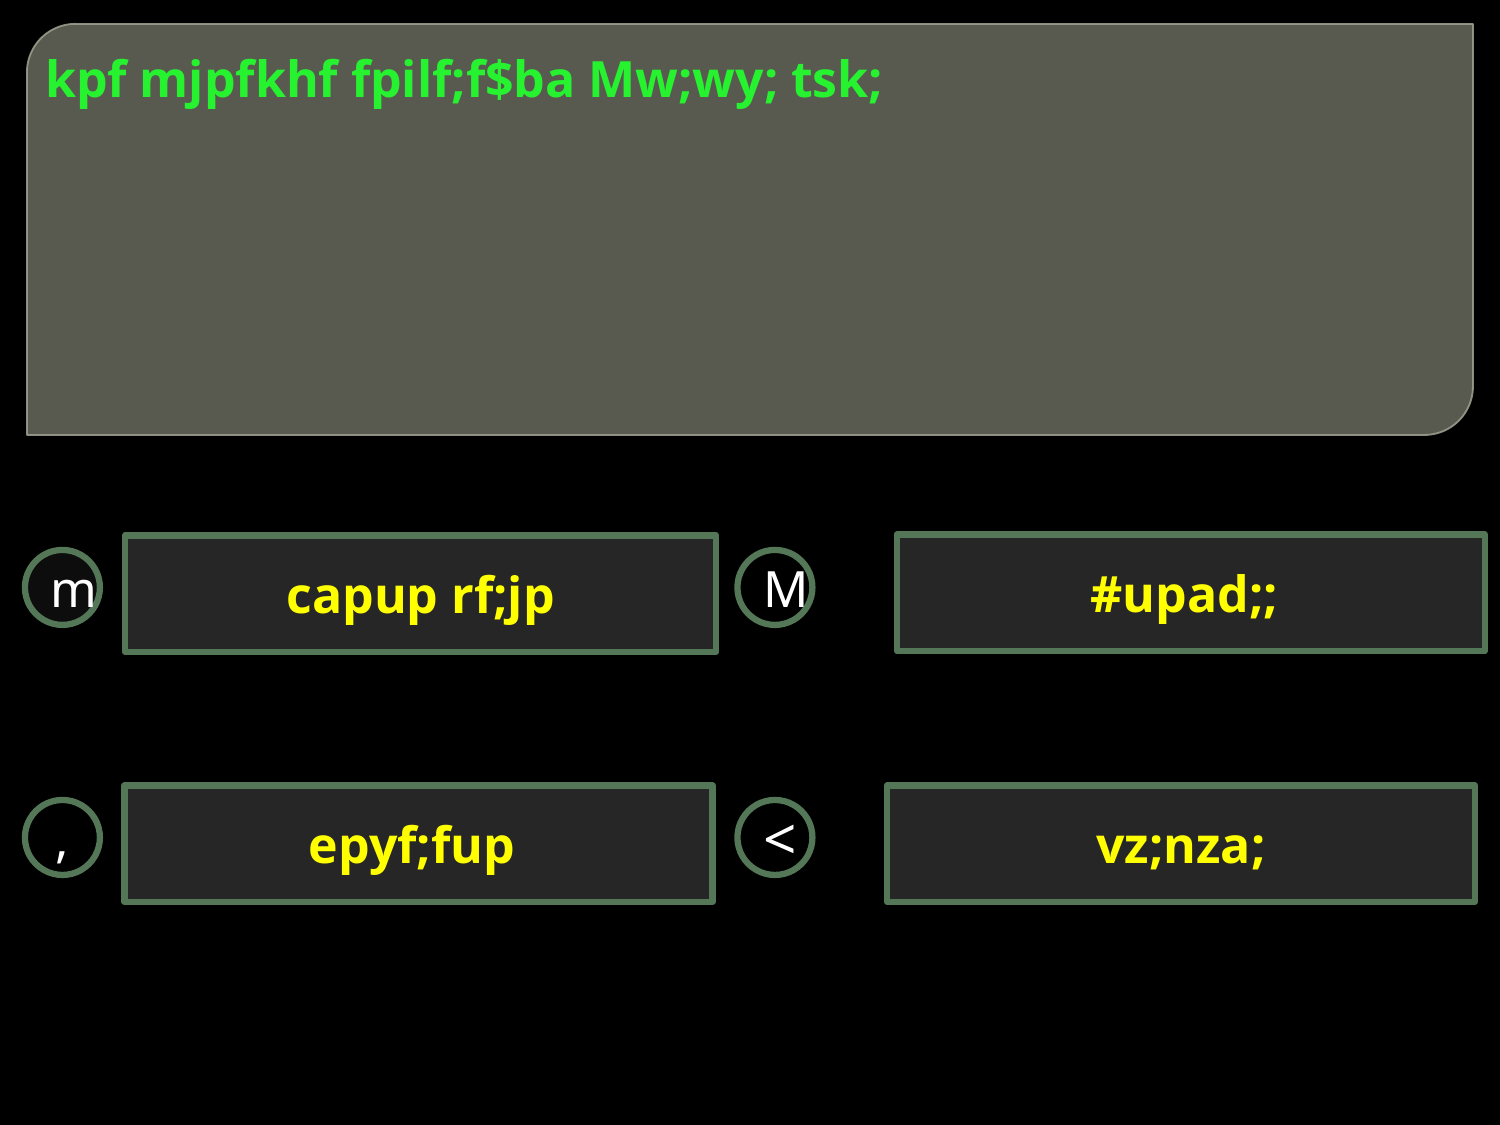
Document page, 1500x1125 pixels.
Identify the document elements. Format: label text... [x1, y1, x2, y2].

text_box m [21, 546, 104, 629]
text_box M [734, 546, 816, 629]
text_box #upad;; [894, 531, 1488, 654]
subtitle [24, 462, 1467, 1125]
text_box , [21, 796, 104, 879]
text_box vz;nza; [884, 782, 1478, 905]
text_box capup rf;jp [122, 532, 719, 655]
title kpf mjpfkhf fpilf;f$ba Mw;wy; tsk; [37, 39, 1475, 413]
text_box epyf;fup [121, 782, 716, 905]
text_box < [734, 796, 816, 879]
